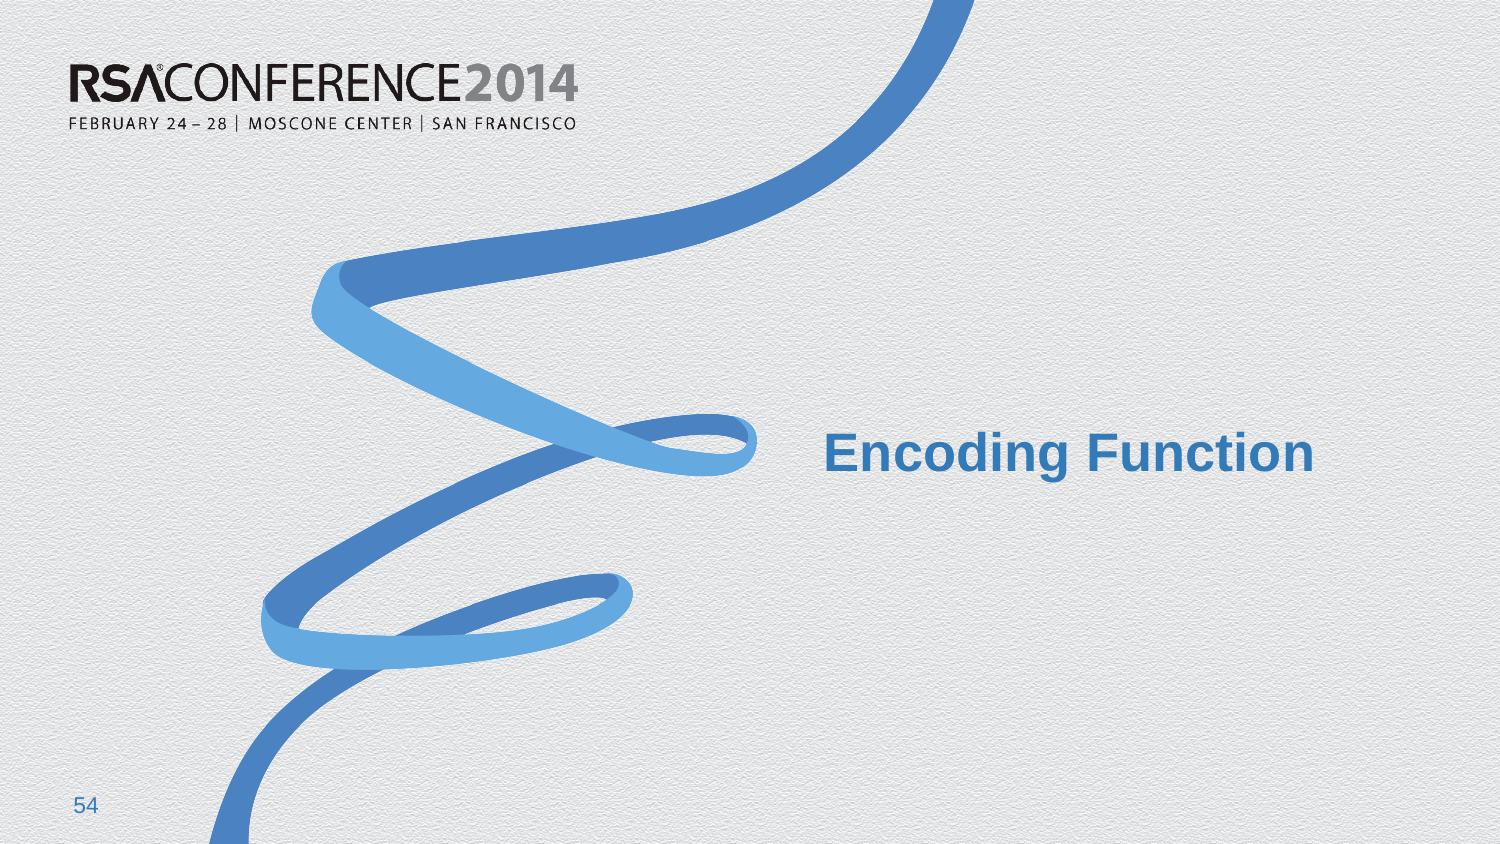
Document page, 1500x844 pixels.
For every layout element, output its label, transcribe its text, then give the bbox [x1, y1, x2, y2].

picture [0, 0, 1500, 844]
slide_number 54 [0, 782, 173, 828]
title Encoding Function [808, 227, 1417, 675]
